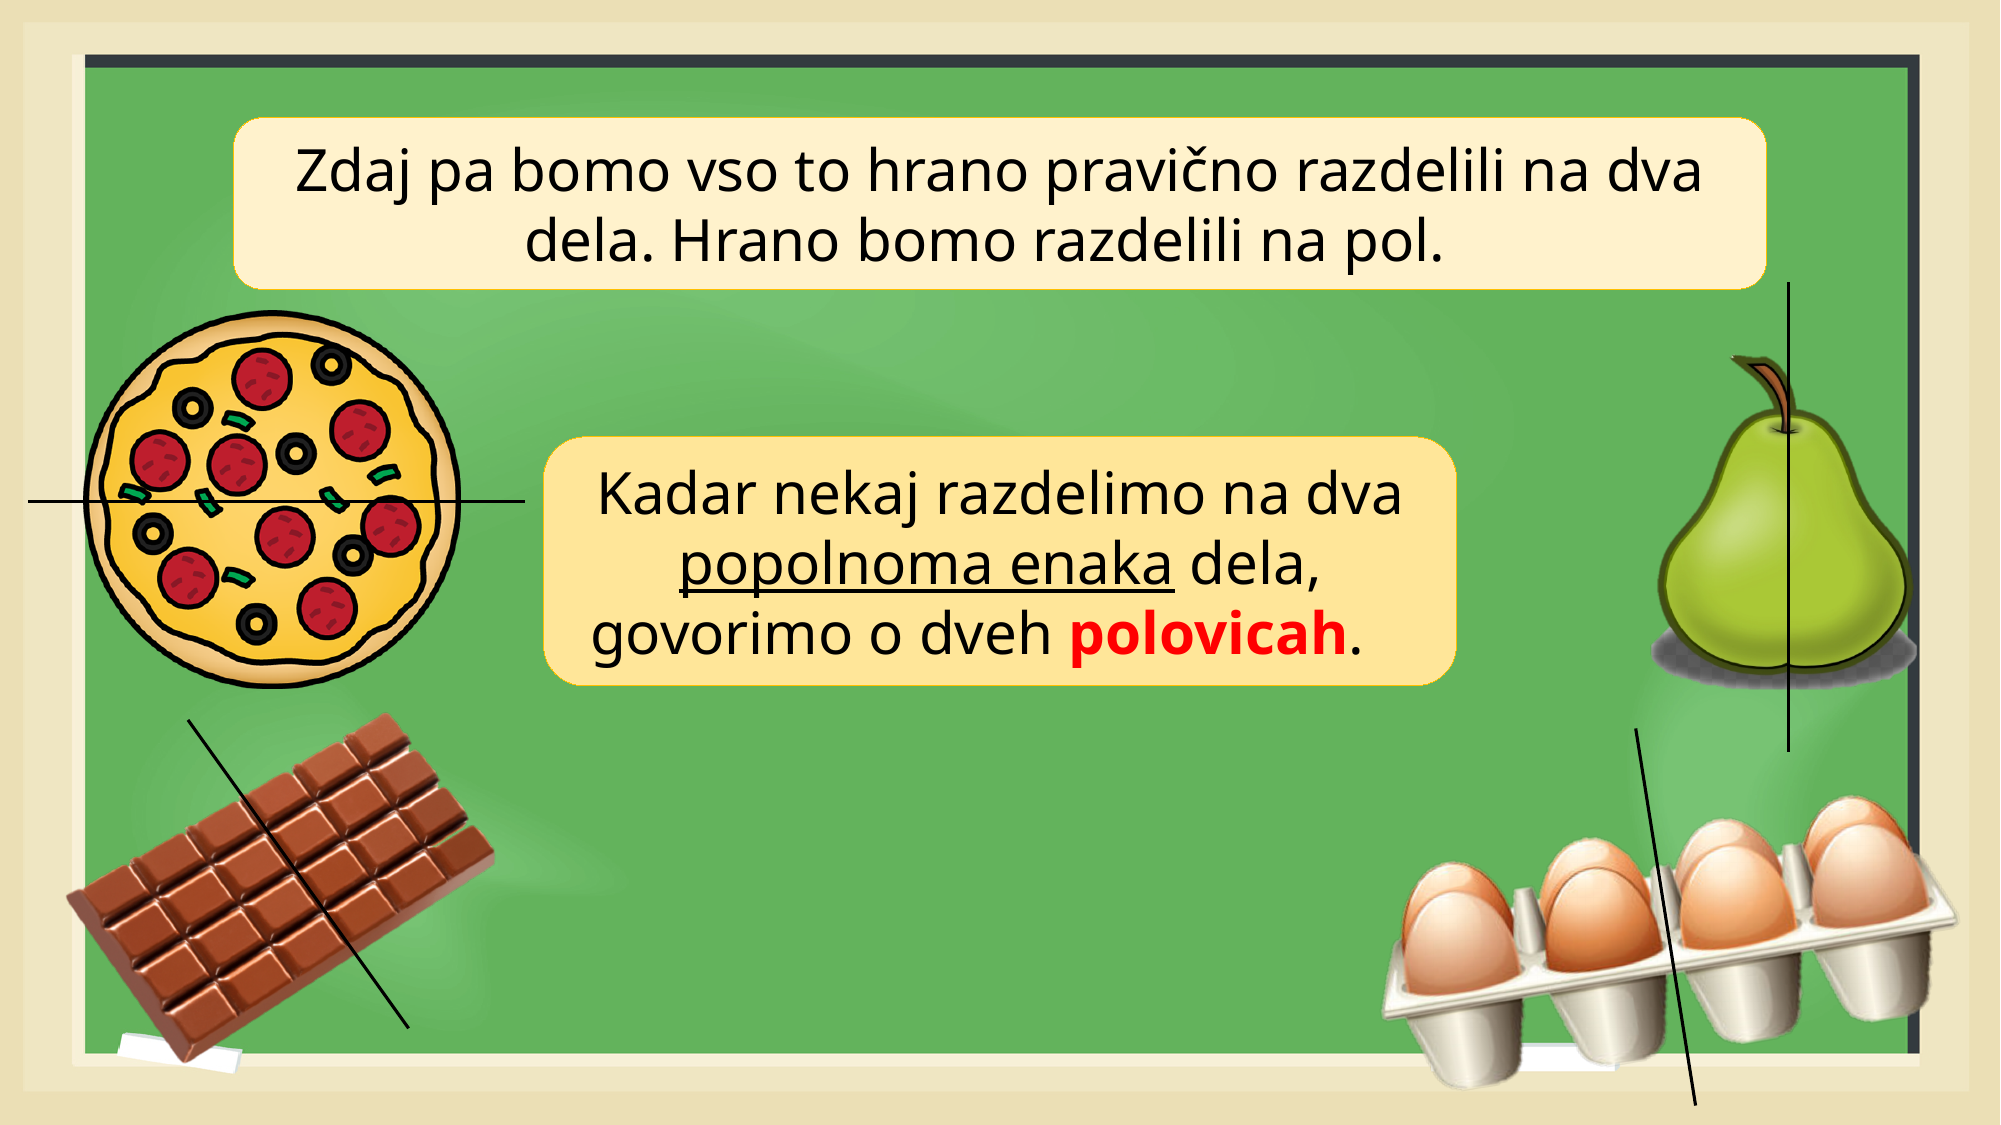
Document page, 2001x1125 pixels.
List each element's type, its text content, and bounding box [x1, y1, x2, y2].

picture [83, 310, 461, 501]
picture [1696, 768, 1985, 1066]
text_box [1635, 728, 1696, 1106]
picture [18, 502, 536, 1125]
text_box Kadar nekaj razdelimo na dva popolnoma enaka dela, govorimo o dveh polovicah. [543, 436, 1457, 686]
picture [1346, 815, 1635, 1113]
picture [1789, 330, 2000, 731]
text_box Zdaj pa bomo vso to hrano pravično razdelili na dva dela. Hrano bomo razdelili na pol. [233, 117, 1767, 290]
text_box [187, 719, 409, 1029]
picture [1531, 330, 1788, 731]
